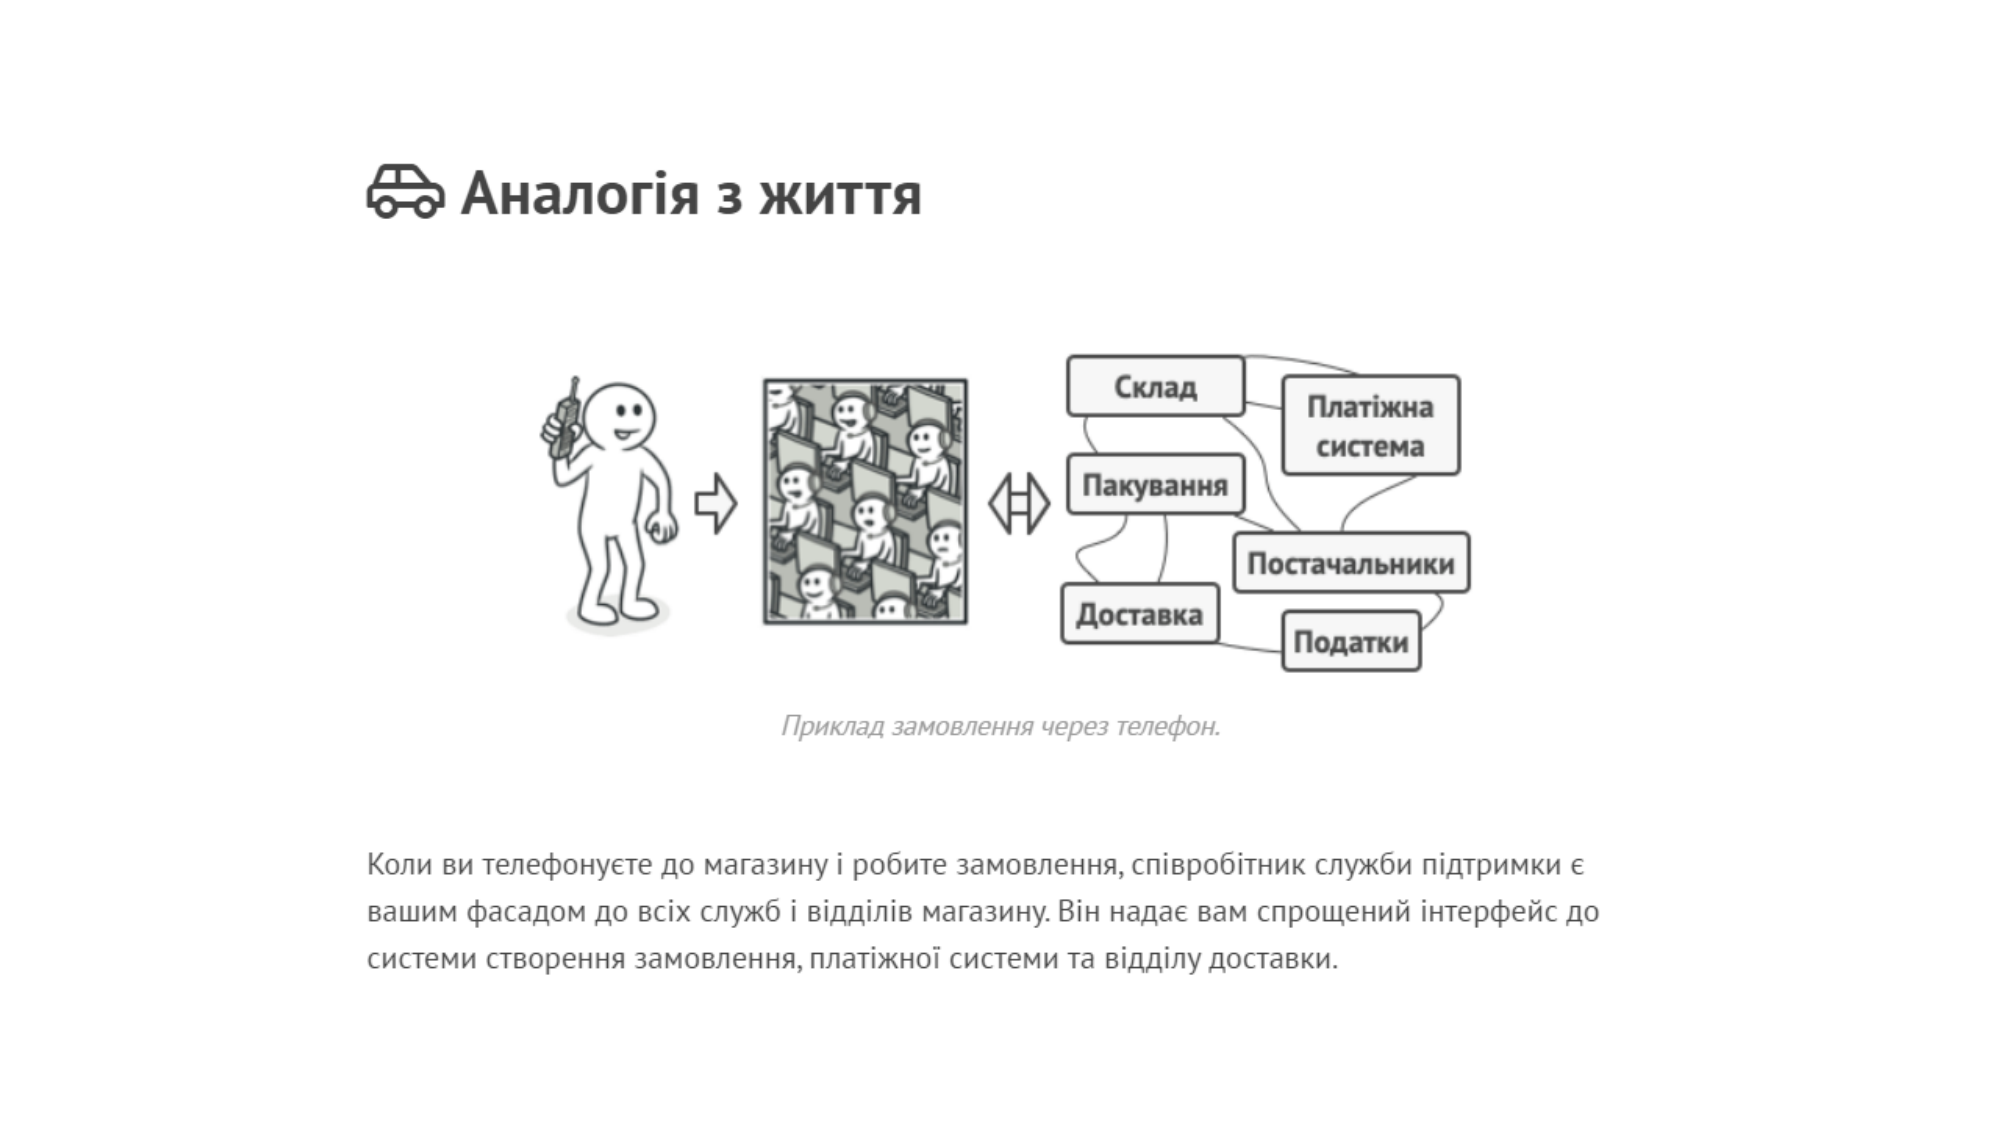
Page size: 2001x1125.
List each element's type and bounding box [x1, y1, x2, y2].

picture [310, 111, 1690, 1014]
